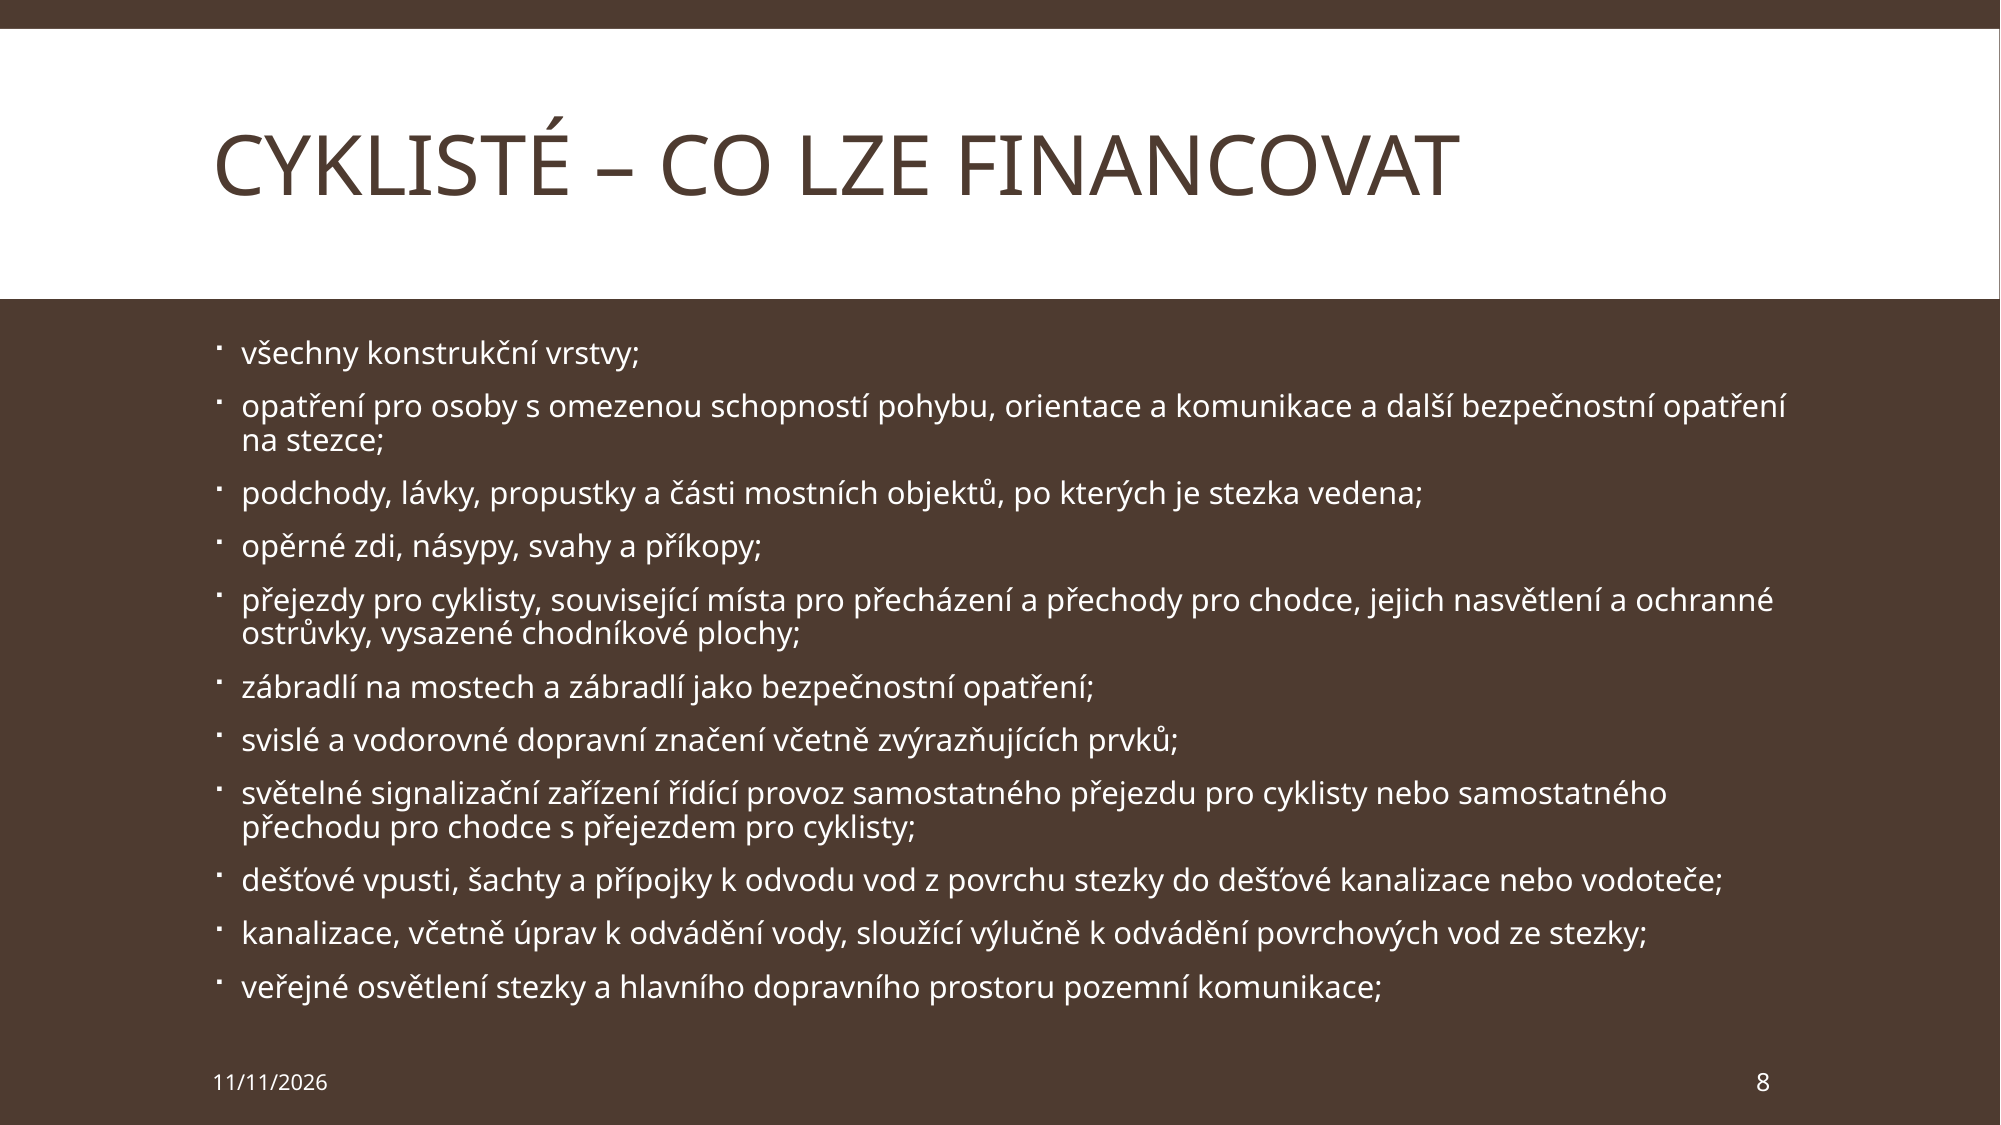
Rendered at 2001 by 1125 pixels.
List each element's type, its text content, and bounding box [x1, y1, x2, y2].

list všechny konstrukční vrstvy; opatření pro osoby s omezenou schopností pohybu, orientace a komunikace a další bezpečnostní opatření na stezce; podchody, lávky, propustky a části mostních objektů, po kterých je stezka vedena; opěrné zdi, násypy, svahy a příkopy; přejezdy pro cyklisty, související místa pro přecházení a přechody pro chodce, jejich nasvětlení a ochranné ostrůvky, vysazené chodníkové plochy; zábradlí na mostech a zábradlí jako bezpečnostní opatření; svislé a vodorovné dopravní značení včetně zvýrazňujících prvků; světelné signalizační zařízení řídící provoz samostatného přejezdu pro cyklisty nebo samostatného přechodu pro chodce s přejezdem pro cyklisty; dešťové vpusti, šachty a přípojky k odvodu vod z povrchu stezky do dešťové kanalizace nebo vodoteče; kanalizace, včetně úprav k odvádění vody, sloužící výlučně k odvádění povrchových vod ze stezky; veřejné osvětlení stezky a hlavního dopravního prostoru pozemní komunikace; [197, 329, 1803, 1020]
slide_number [197, 1053, 690, 1114]
slide_number 8 [1748, 1053, 1904, 1114]
title cyklisté – co lze financovat [197, 46, 1803, 295]
